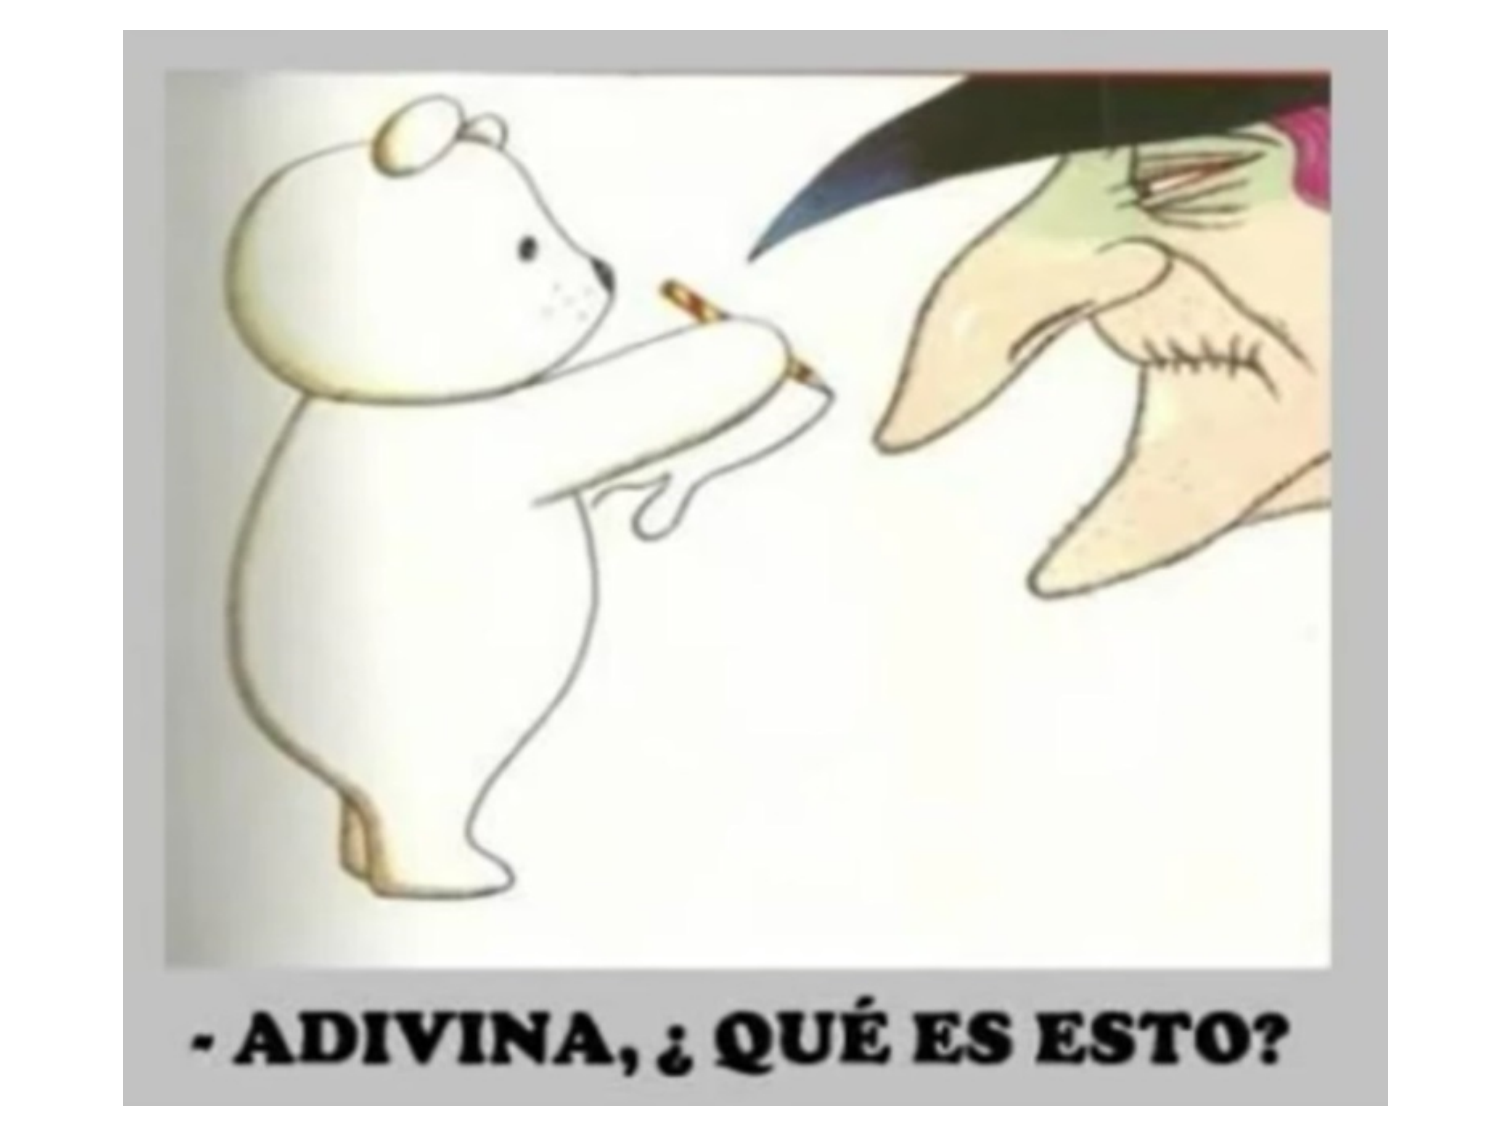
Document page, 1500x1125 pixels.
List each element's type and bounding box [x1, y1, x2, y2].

picture [123, 30, 1389, 1107]
